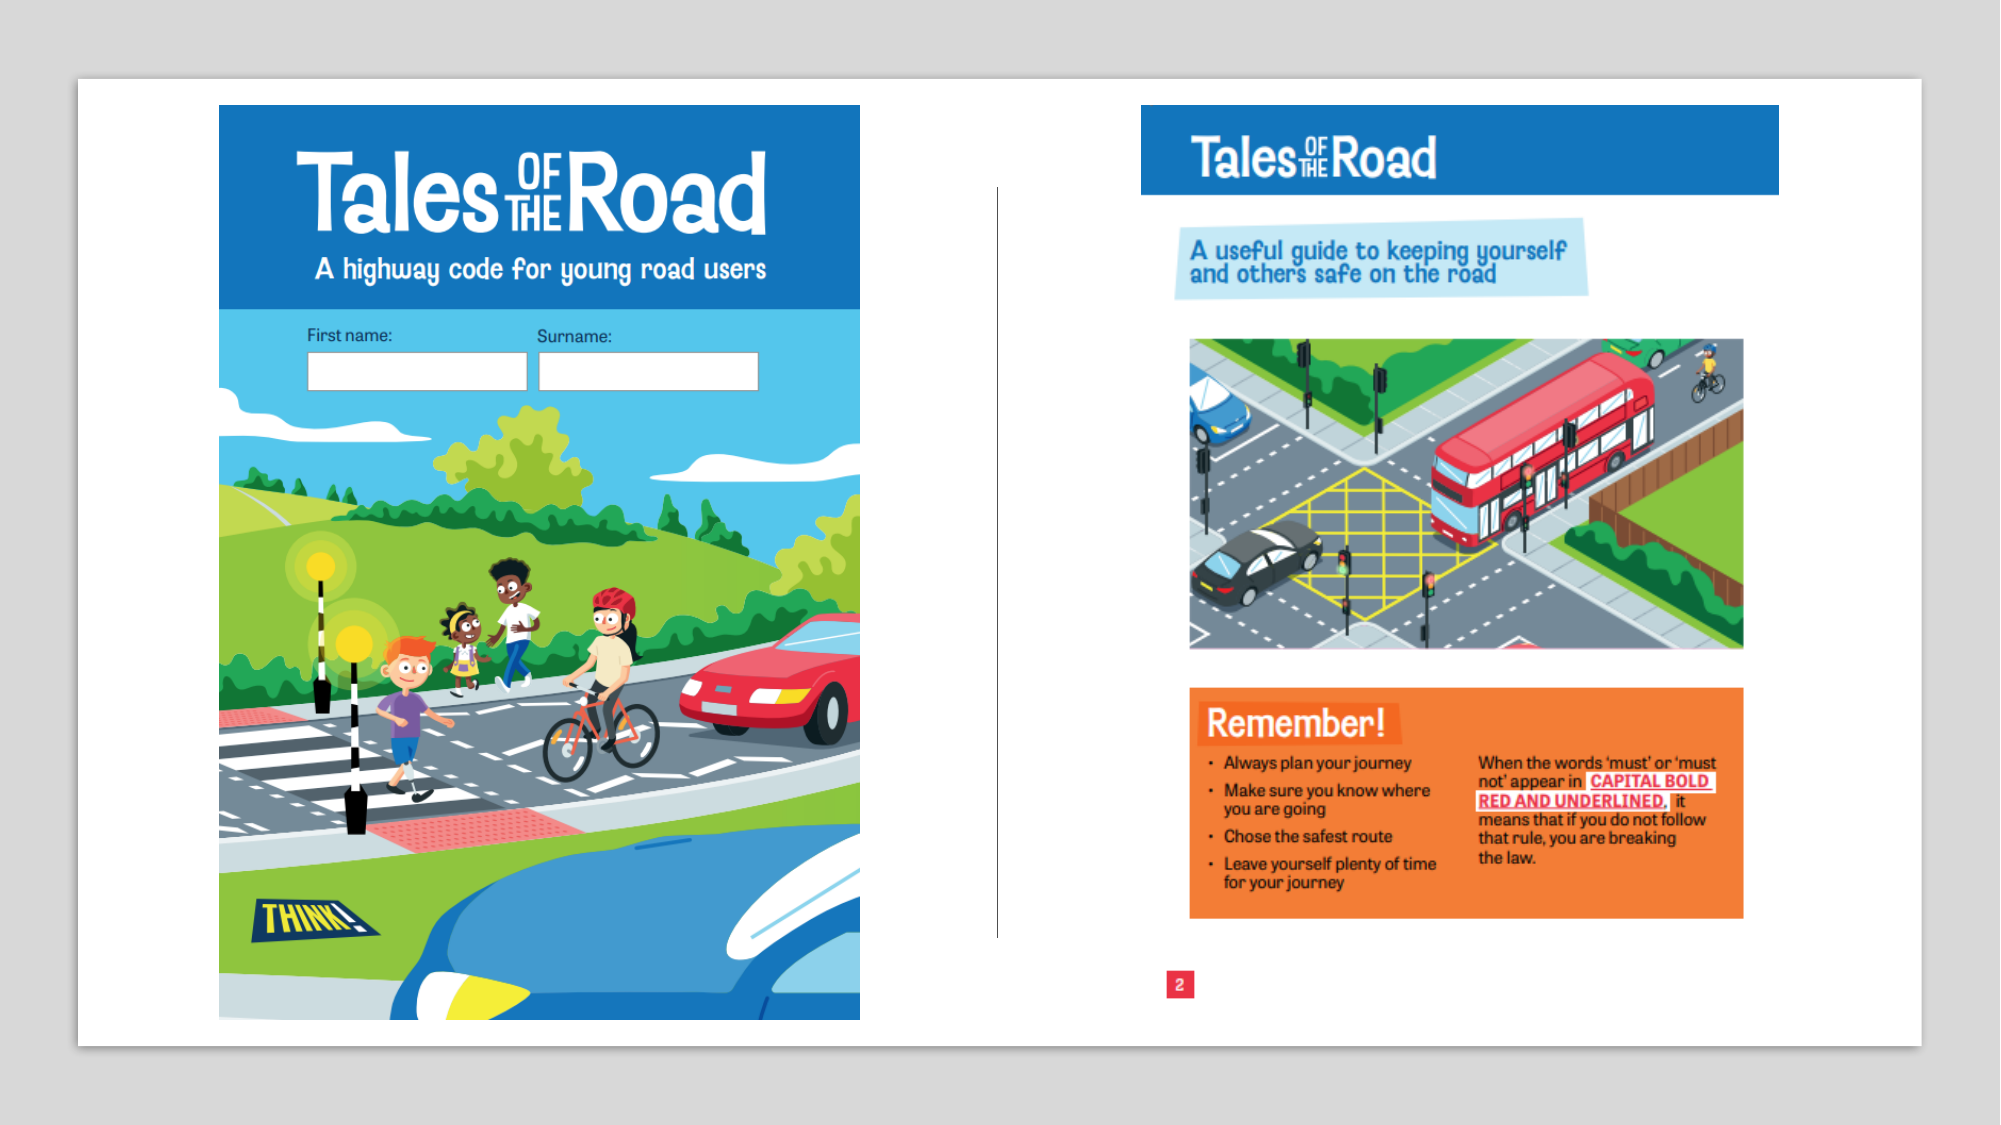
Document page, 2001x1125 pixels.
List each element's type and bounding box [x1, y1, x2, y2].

picture [1141, 105, 1779, 1020]
picture [219, 105, 860, 1020]
text_box [0, 0, 2000, 1125]
text_box [77, 78, 1923, 1047]
